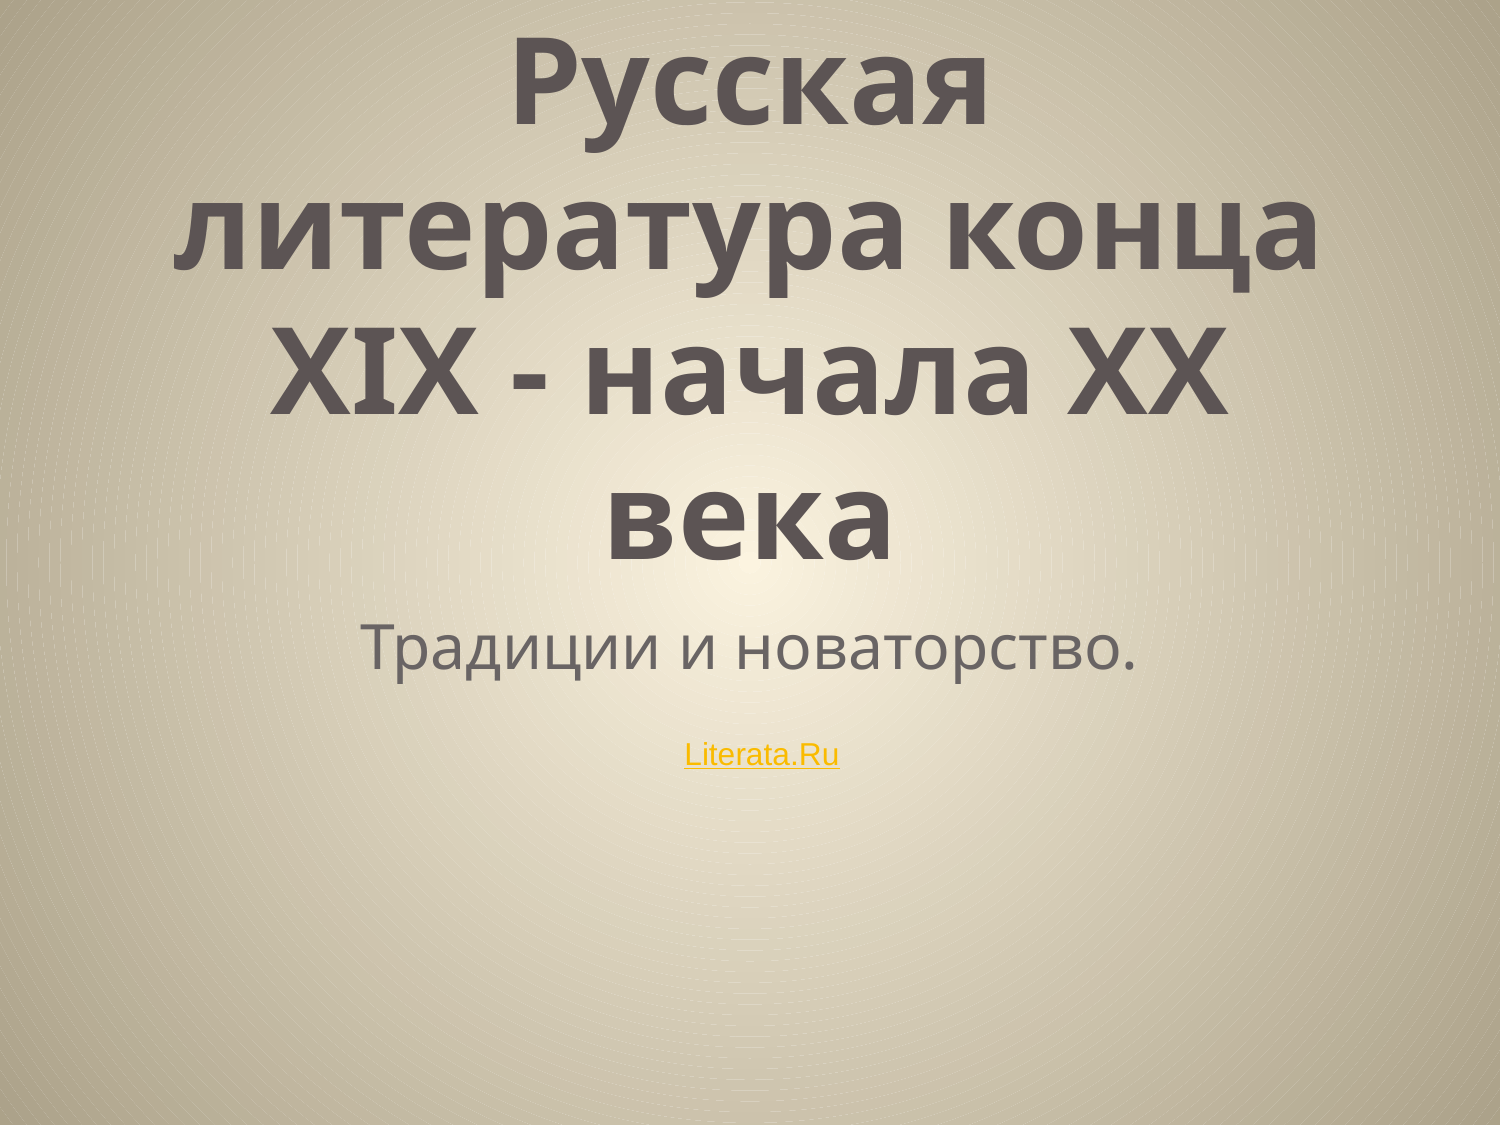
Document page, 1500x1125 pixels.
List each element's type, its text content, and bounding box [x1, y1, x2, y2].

text_box Literata.Ru [632, 726, 877, 780]
subtitle Традиции и новаторство. [225, 600, 1275, 923]
title Русская литература конца XIX - начала XX века [112, 162, 1388, 591]
